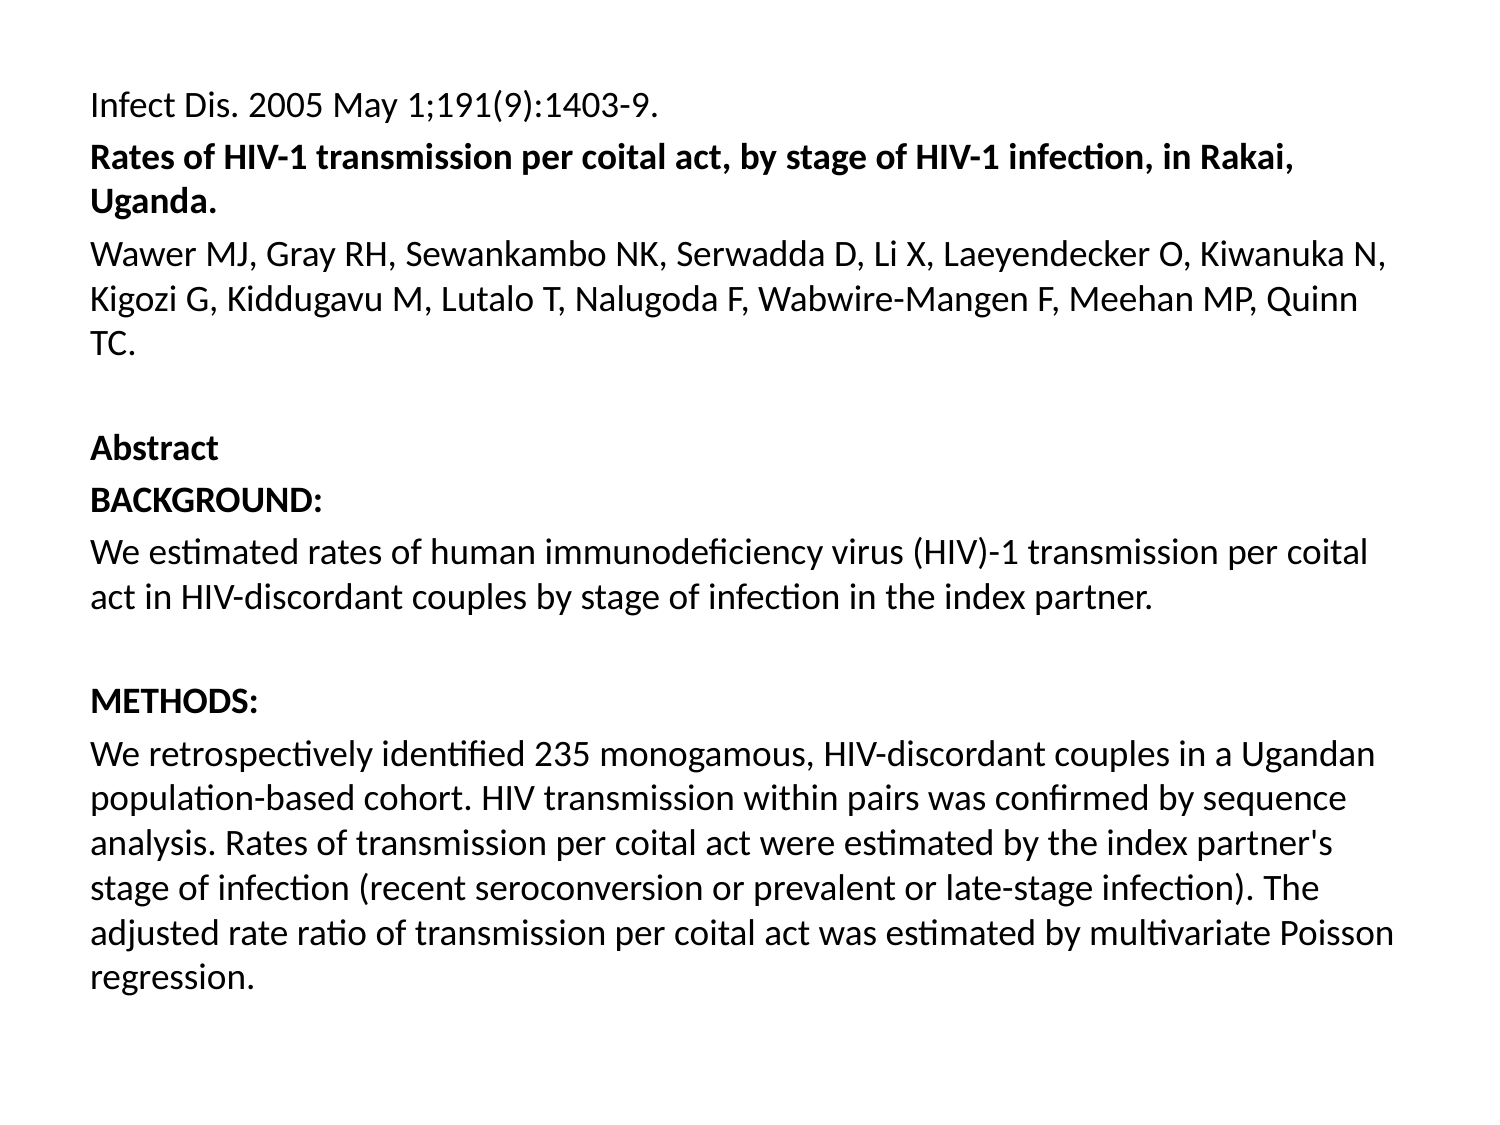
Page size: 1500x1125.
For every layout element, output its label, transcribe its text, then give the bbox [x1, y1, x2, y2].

list Infect Dis. 2005 May 1;191(9):1403-9. Rates of HIV-1 transmission per coital act, by stage of HIV-1 infection, in Rakai, Uganda. Wawer MJ, Gray RH, Sewankambo NK, Serwadda D, Li X, Laeyendecker O, Kiwanuka N, Kigozi G, Kiddugavu M, Lutalo T, Nalugoda F, Wabwire-Mangen F, Meehan MP, Quinn TC. Abstract BACKGROUND: We estimated rates of human immunodeficiency virus (HIV)-1 transmission per coital act in HIV-discordant couples by stage of infection in the index partner. METHODS: We retrospectively identified 235 monogamous, HIV-discordant couples in a Ugandan population-based cohort. HIV transmission within pairs was confirmed by sequence analysis. Rates of transmission per coital act were estimated by the index partner's stage of infection (recent seroconversion or prevalent or late-stage infection). The adjusted rate ratio of transmission per coital act was estimated by multivariate Poisson regression. [75, 72, 1425, 1005]
